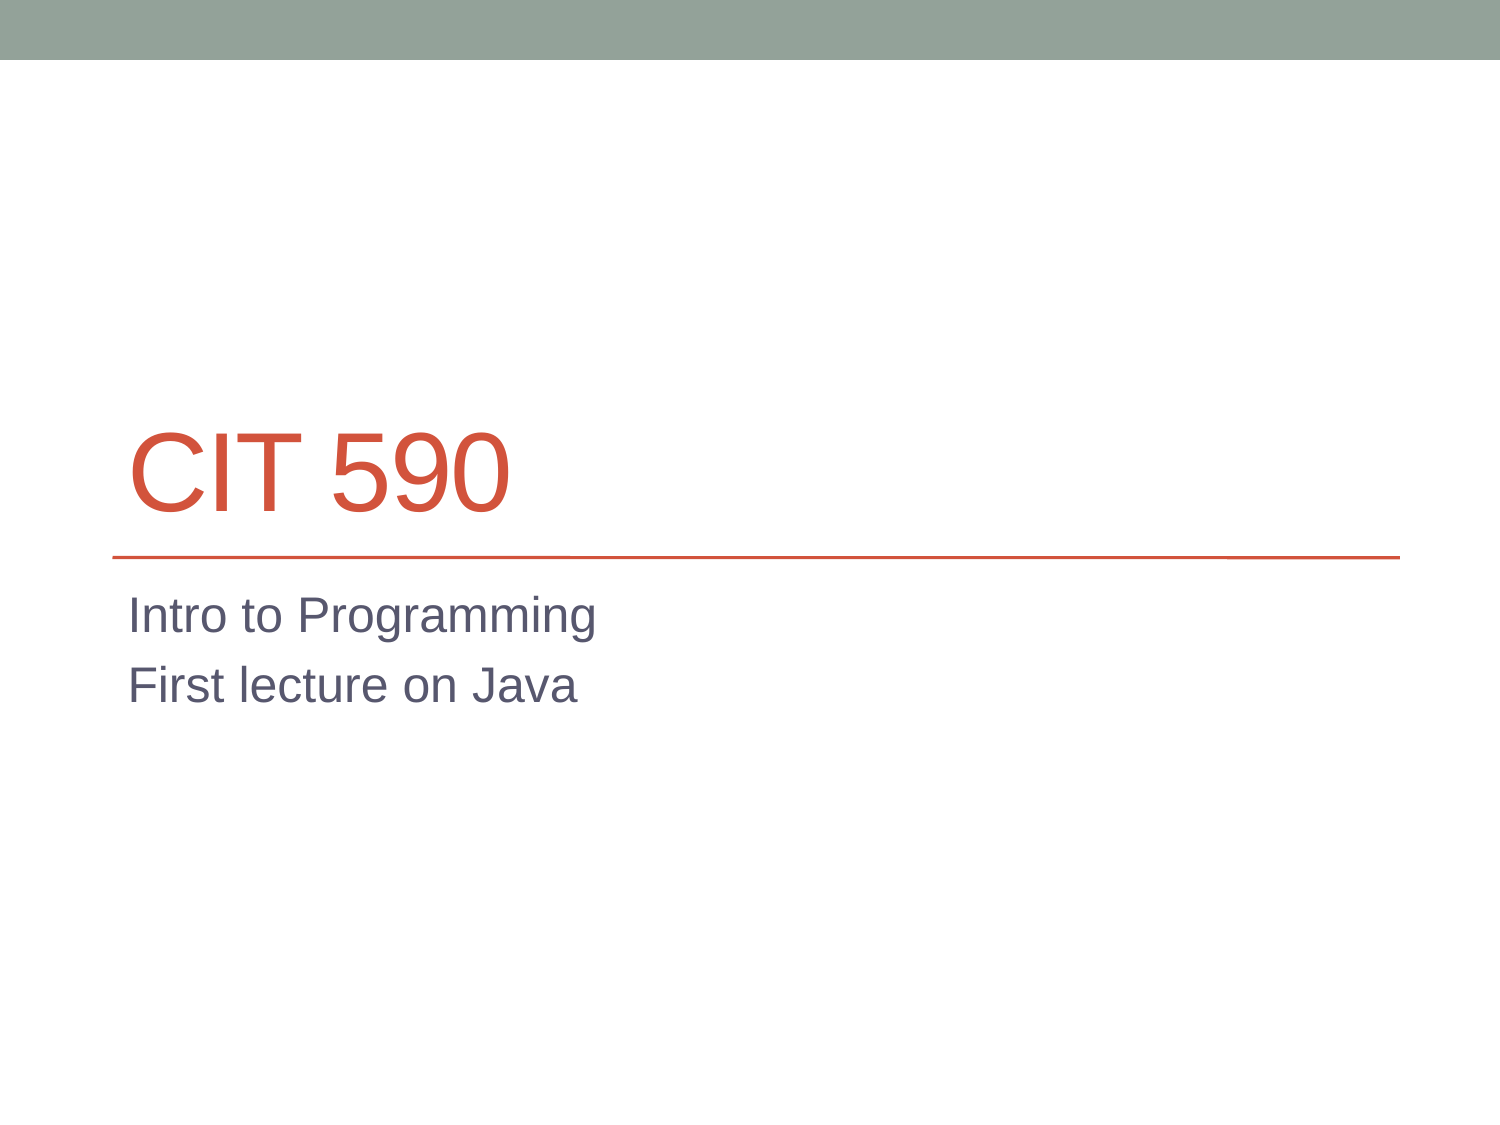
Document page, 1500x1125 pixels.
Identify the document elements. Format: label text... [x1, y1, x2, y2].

title CIT 590 [112, 224, 1400, 542]
subtitle Intro to Programming First lecture on Java [112, 575, 1163, 863]
